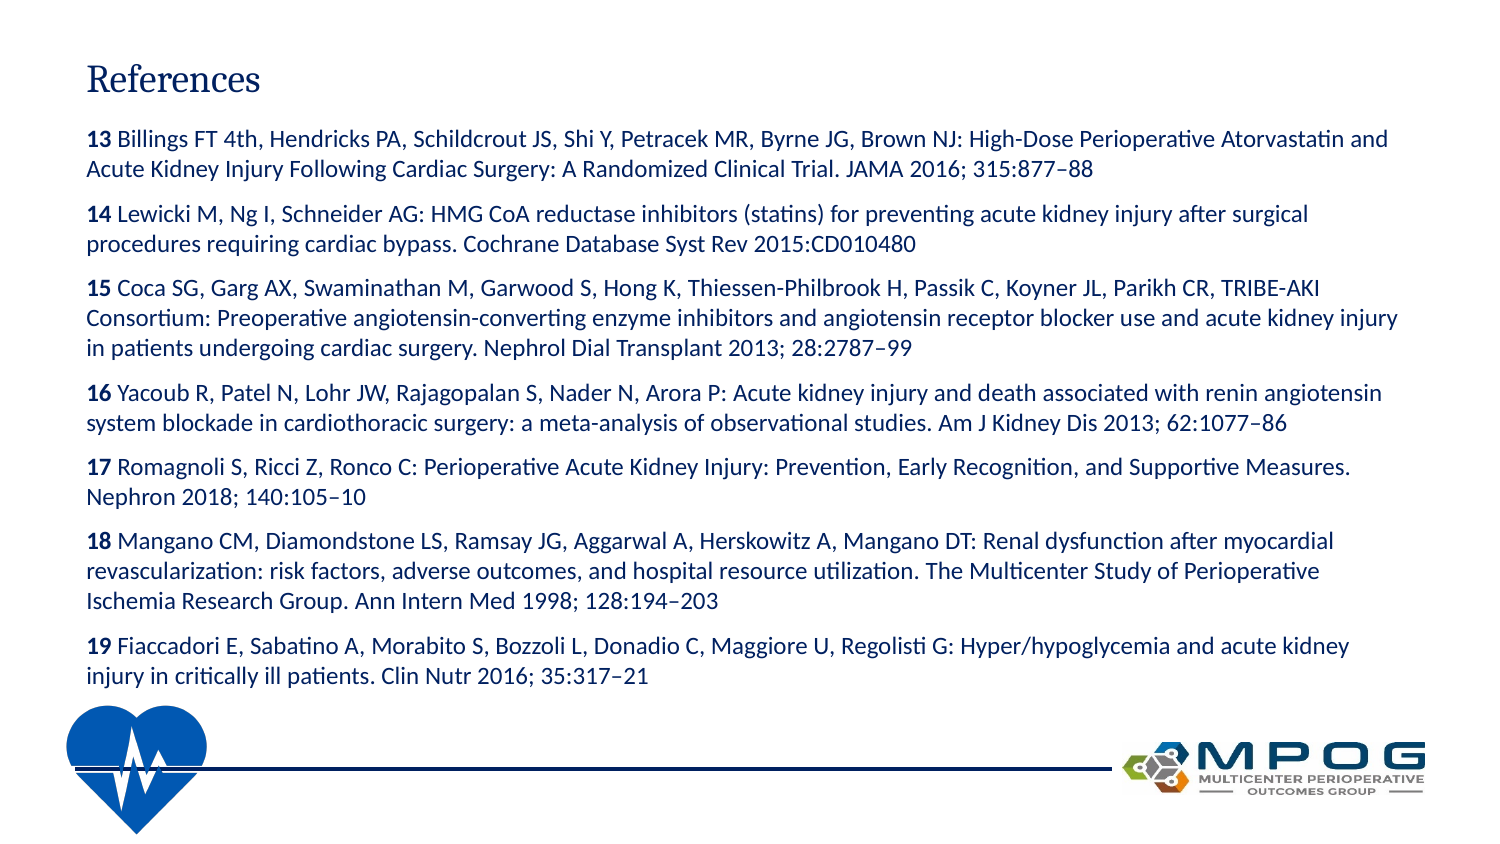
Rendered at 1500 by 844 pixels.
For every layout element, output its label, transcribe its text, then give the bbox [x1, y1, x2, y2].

picture [1122, 769, 1425, 795]
picture [35, 668, 238, 844]
title References [75, 47, 1425, 106]
list 13 Billings FT 4th, Hendricks PA, Schildcrout JS, Shi Y, Petracek MR, Byrne JG, Brown NJ: High-Dose Perioperative Atorvastatin and Acute Kidney Injury Following Cardiac Surgery: A Randomized Clinical Trial. JAMA 2016; 315:877–88 14 Lewicki M, Ng I, Schneider AG: HMG CoA reductase inhibitors (statins) for preventing acute kidney injury after surgical procedures requiring cardiac bypass. Cochrane Database Syst Rev 2015:CD010480 15 Coca SG, Garg AX, Swaminathan M, Garwood S, Hong K, Thiessen-Philbrook H, Passik C, Koyner JL, Parikh CR, TRIBE-AKI Consortium: Preoperative angiotensin-converting enzyme inhibitors and angiotensin receptor blocker use and acute kidney injury in patients undergoing cardiac surgery. Nephrol Dial Transplant 2013; 28:2787–99 16 Yacoub R, Patel N, Lohr JW, Rajagopalan S, Nader N, Arora P: Acute kidney injury and death associated with renin angiotensin system blockade in cardiothoracic surgery: a meta-analysis of observational studies. Am J Kidney Dis 2013; 62:1077–86 17 Romagnoli S, Ricci Z, Ronco C: Perioperative Acute Kidney Injury: Prevention, Early Recognition, and Supportive Measures. Nephron 2018; 140:105–10 18 Mangano CM, Diamondstone LS, Ramsay JG, Aggarwal A, Herskowitz A, Mangano DT: Renal dysfunction after myocardial revascularization: risk factors, adverse outcomes, and hospital resource utilization. The Multicenter Study of Perioperative Ischemia Research Group. Ann Intern Med 1998; 128:194–203 19 Fiaccadori E, Sabatino A, Morabito S, Bozzoli L, Donadio C, Maggiore U, Regolisti G: Hyper/hypoglycemia and acute kidney injury in critically ill patients. Clin Nutr 2016; 35:317–21 [75, 117, 1425, 769]
